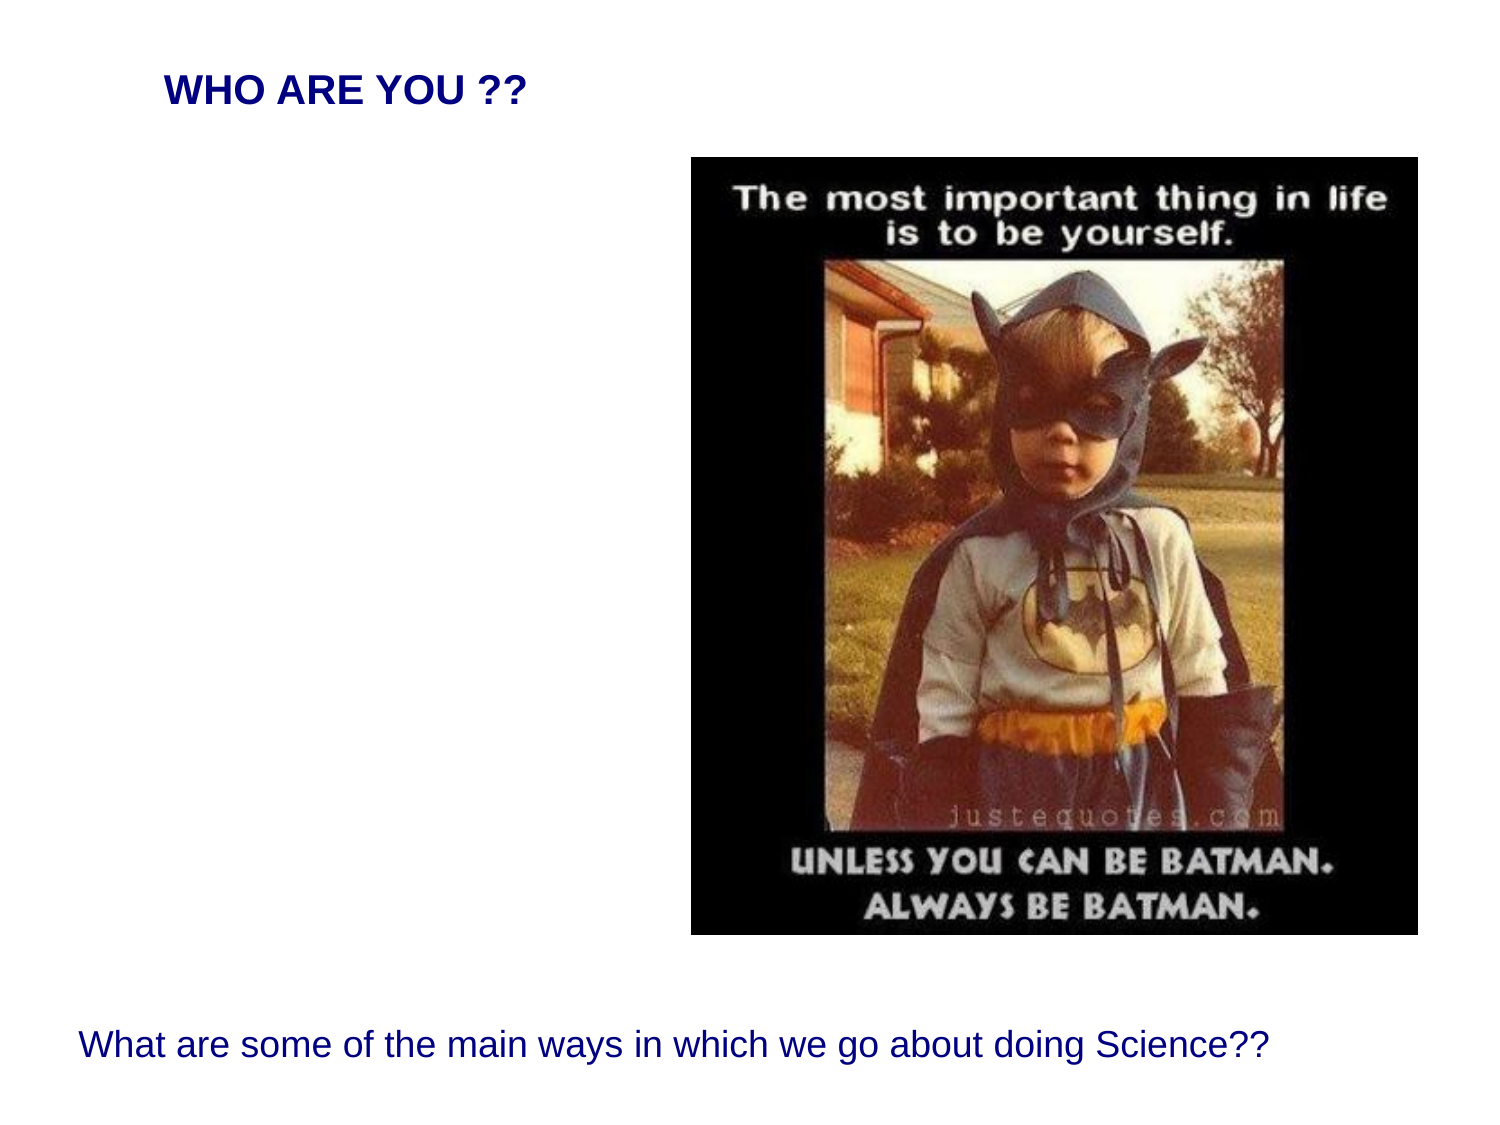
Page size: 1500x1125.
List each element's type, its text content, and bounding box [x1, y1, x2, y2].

text_box What are some of the main ways in which we go about doing Science?? [63, 1012, 1485, 1125]
picture [691, 157, 1419, 935]
text_box WHO ARE YOU ?? [149, 55, 1500, 181]
